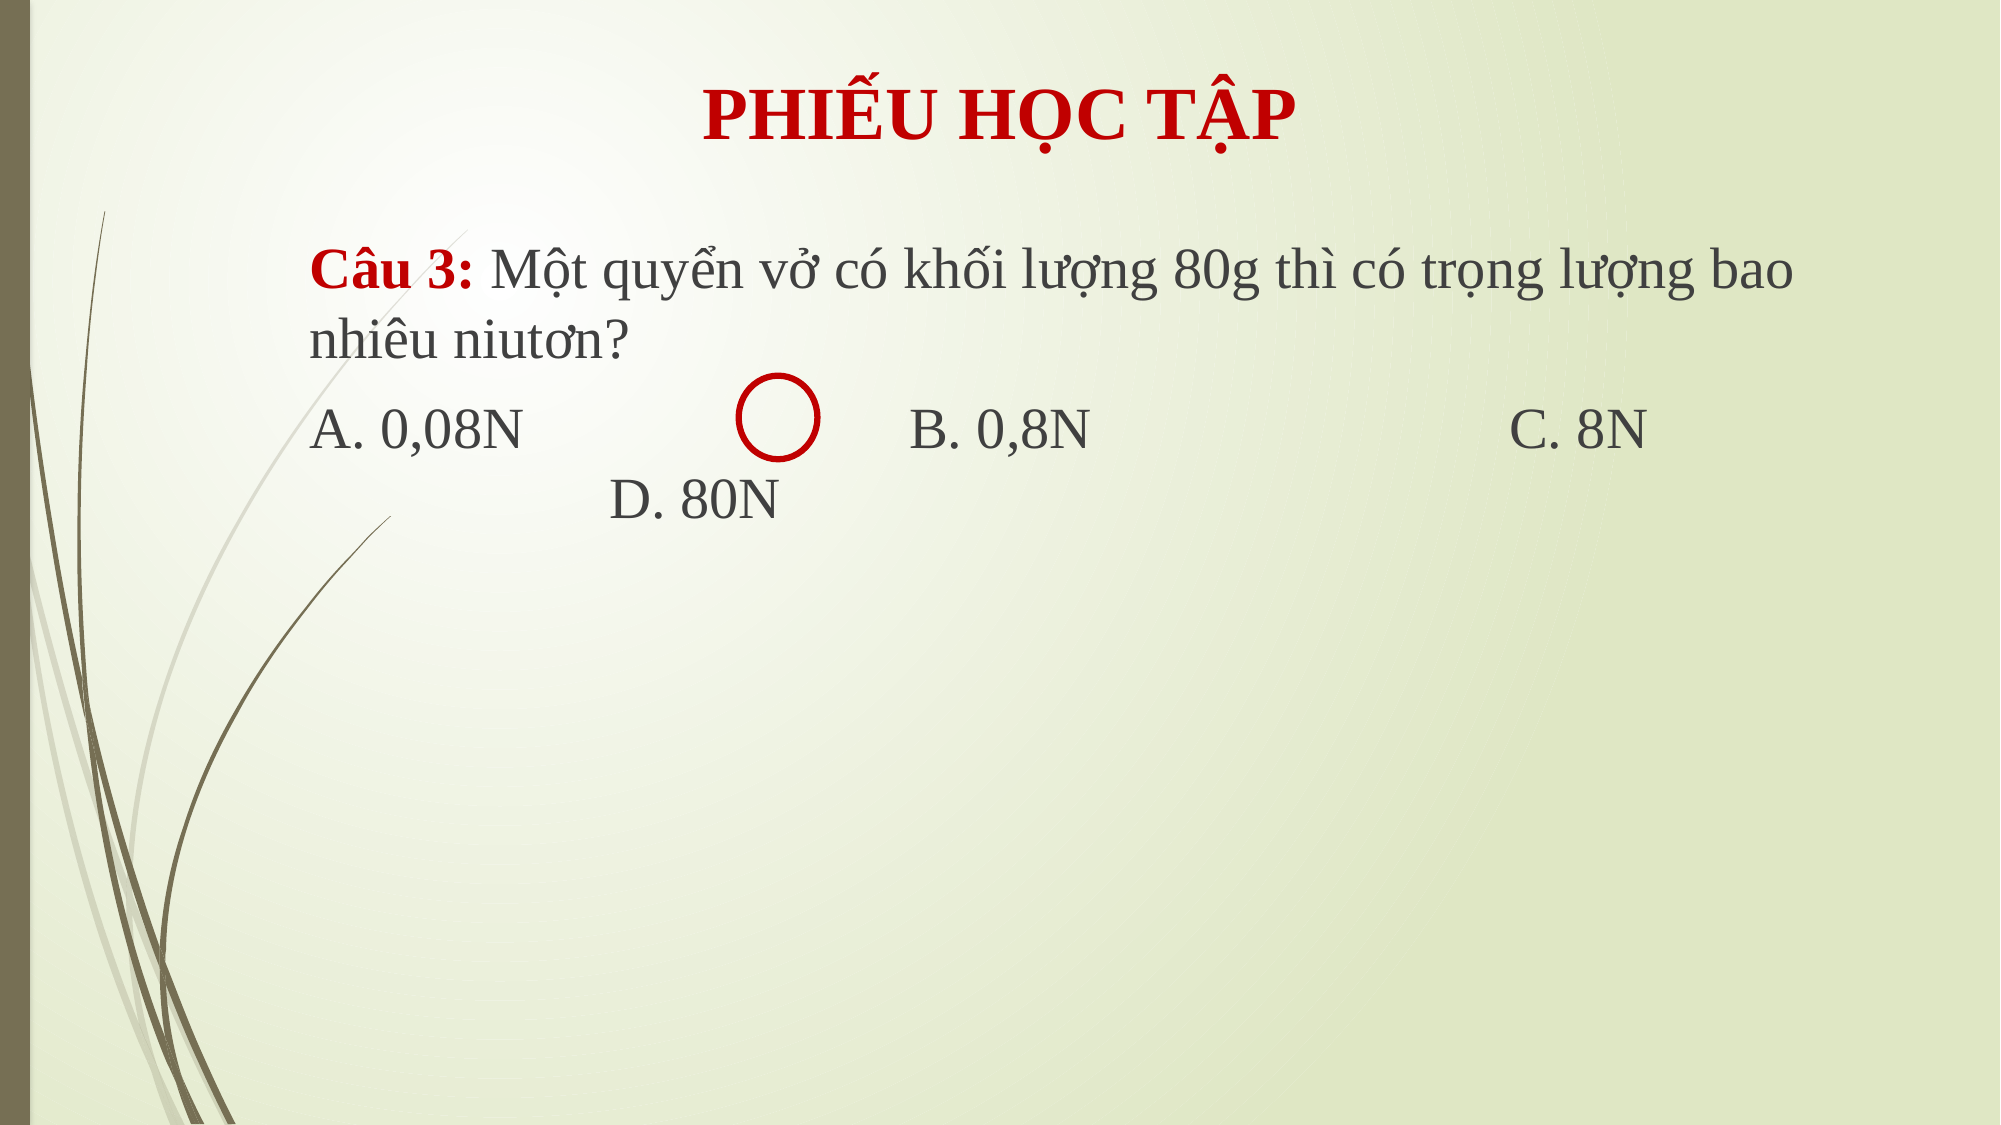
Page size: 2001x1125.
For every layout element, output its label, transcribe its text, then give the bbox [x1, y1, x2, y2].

text_box Câu 3: Một quyển vở có khối lượng 80g thì có trọng lượng bao nhiêu niutơn? A. 0,08N B. 0,8N C. 8N D. 80N [294, 131, 1886, 745]
text_box [737, 374, 819, 461]
text_box PHIẾU HỌC TẬP [687, 57, 1313, 163]
